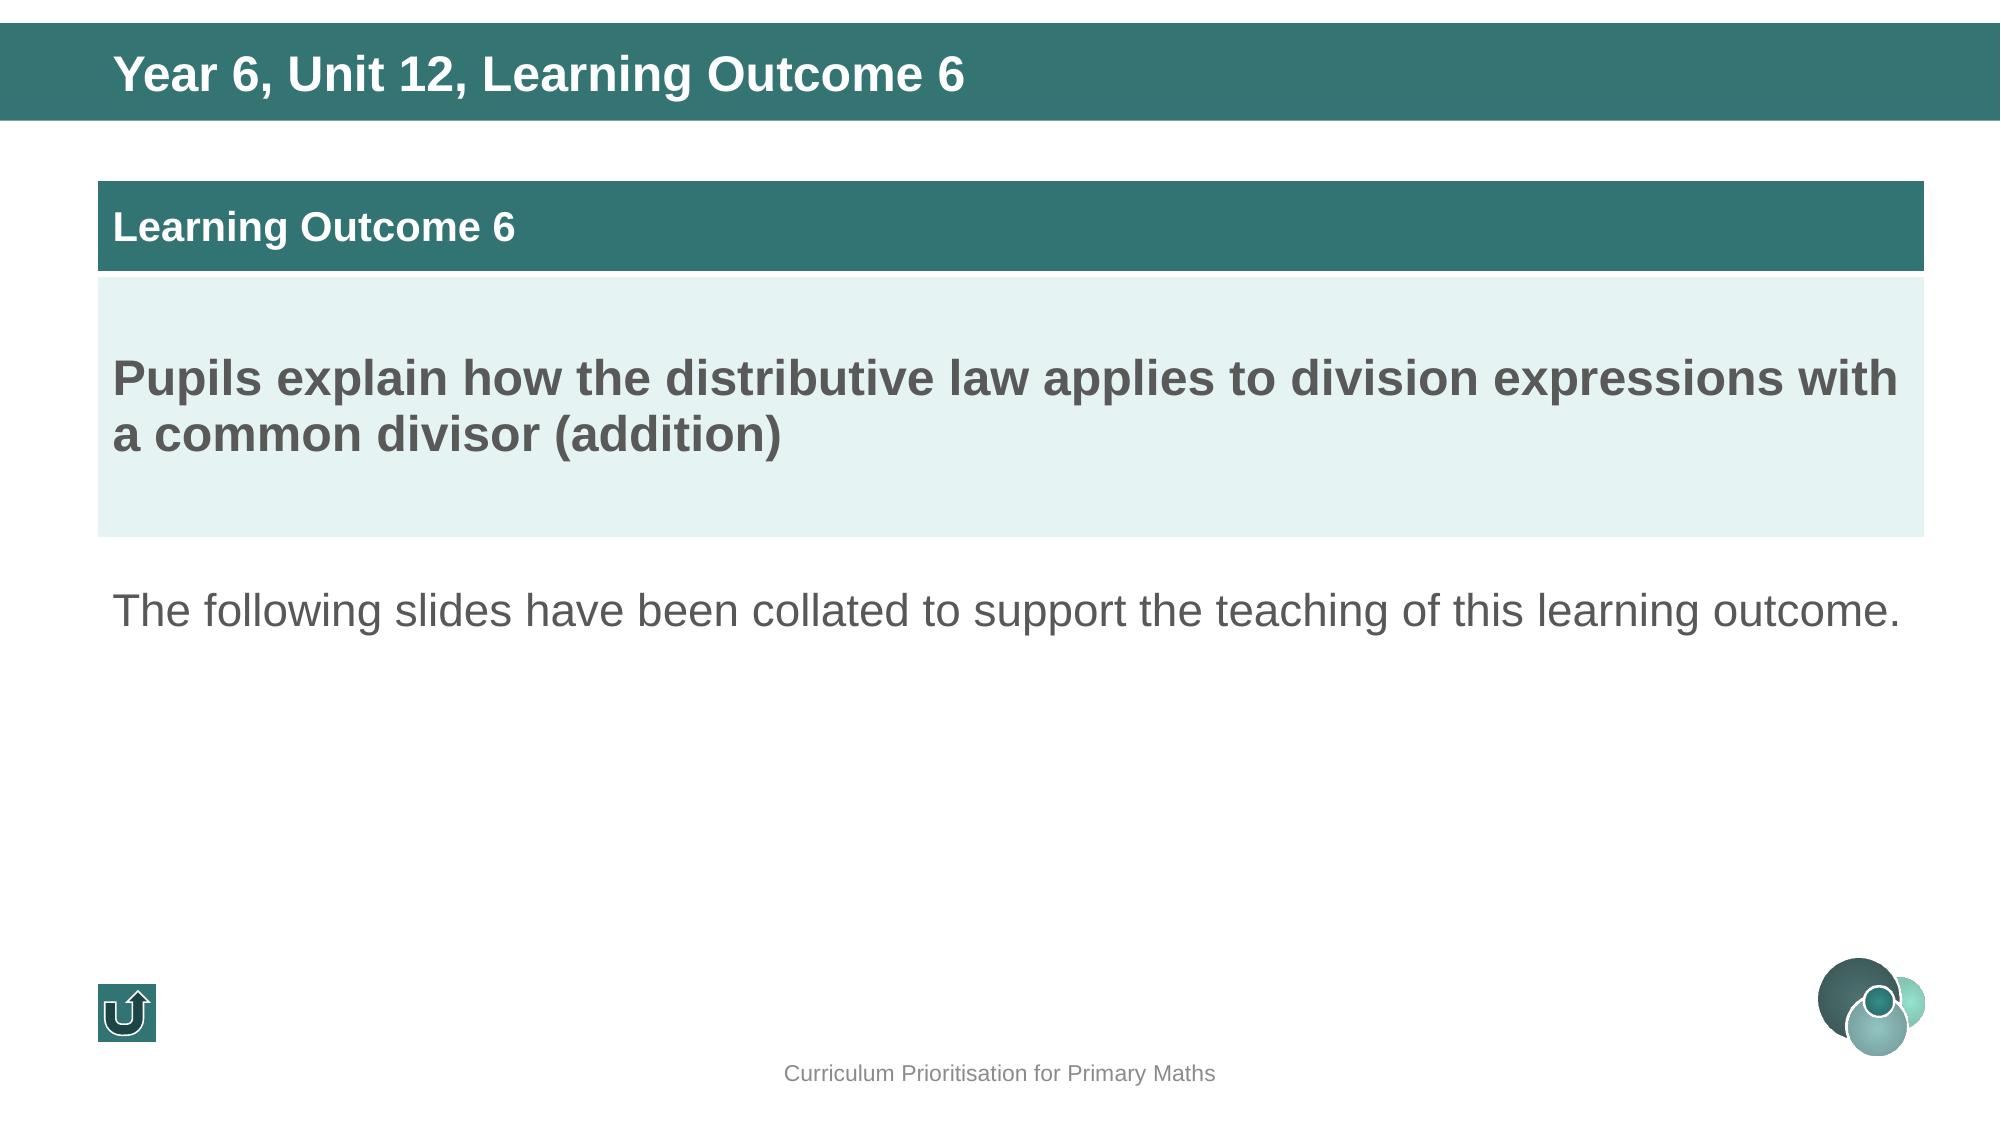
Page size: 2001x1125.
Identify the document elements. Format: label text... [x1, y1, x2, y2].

table_header Learning Outcome 6 [98, 181, 1924, 271]
text_box [96, 983, 157, 1044]
text_box The following slides have been collated to support the teaching of this learning outcome. [97, 562, 1925, 677]
picture [1818, 958, 1925, 1042]
footer Curriculum Prioritisation for Primary Maths [0, 1042, 2000, 1103]
text_box Year 6, Unit 12, Learning Outcome 6 [97, 40, 1945, 111]
table_cell Pupils explain how the distributive law applies to division expressions with a common divisor (addition) [98, 277, 1924, 537]
